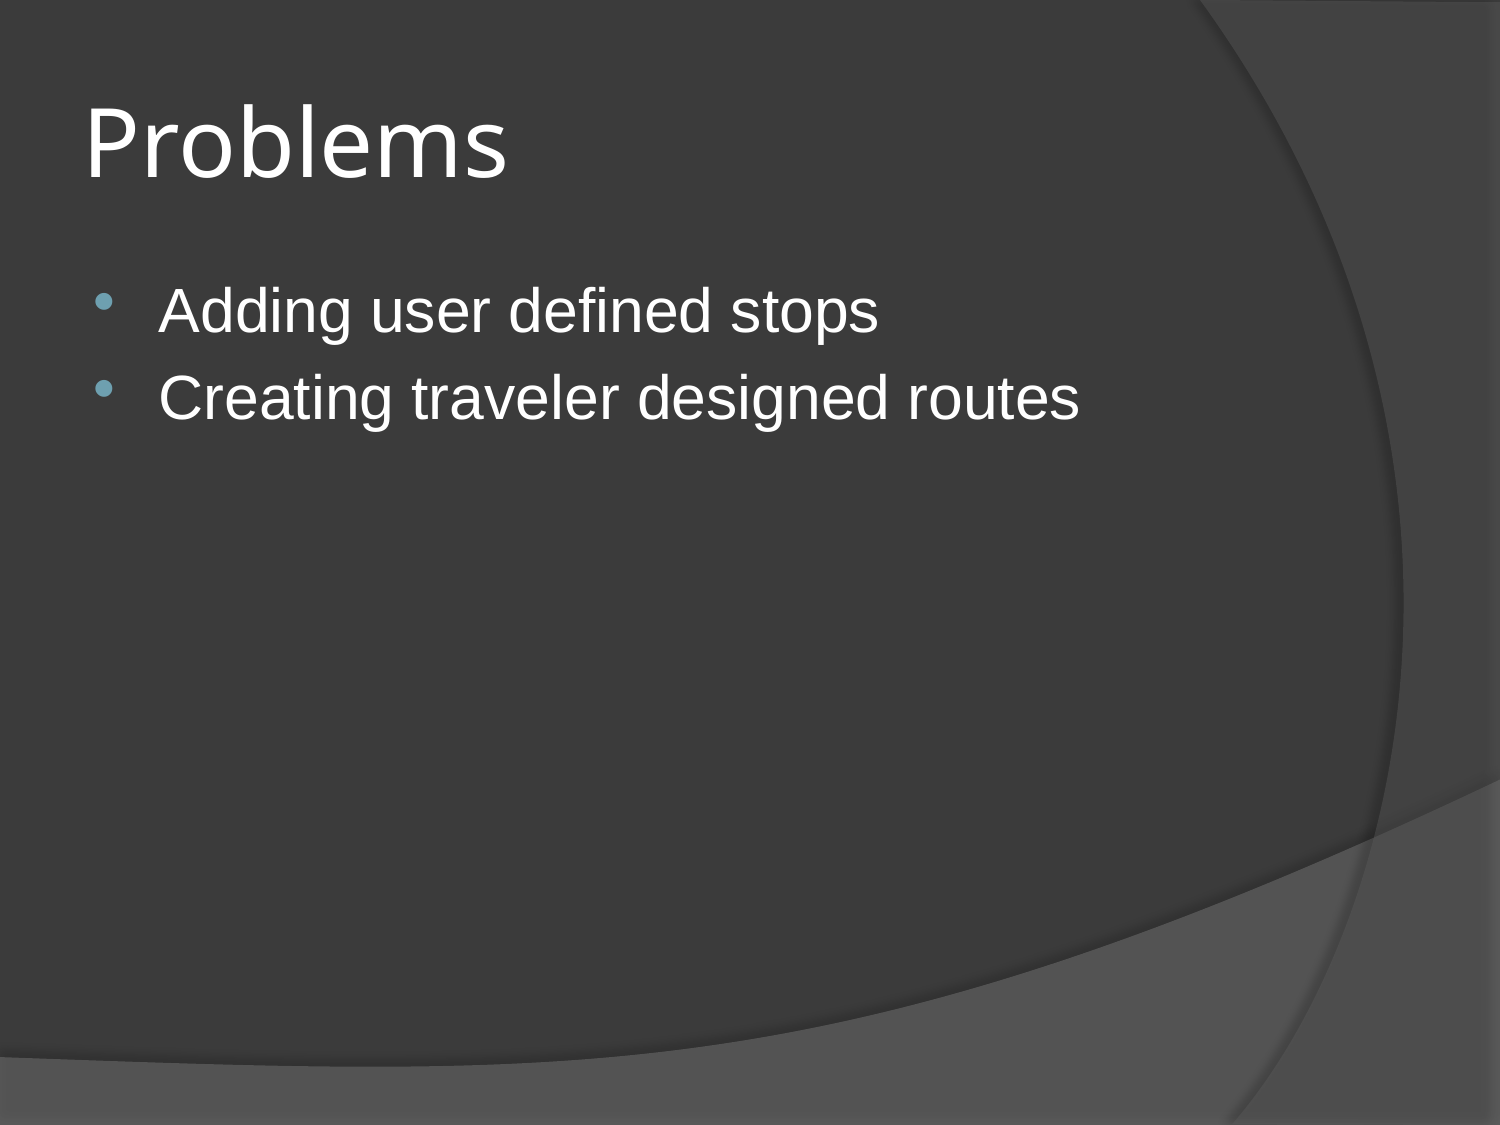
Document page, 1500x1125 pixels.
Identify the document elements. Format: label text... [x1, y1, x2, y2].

title Problems [75, 45, 1300, 233]
list Adding user defined stops Creating traveler designed routes [75, 262, 1300, 1005]
